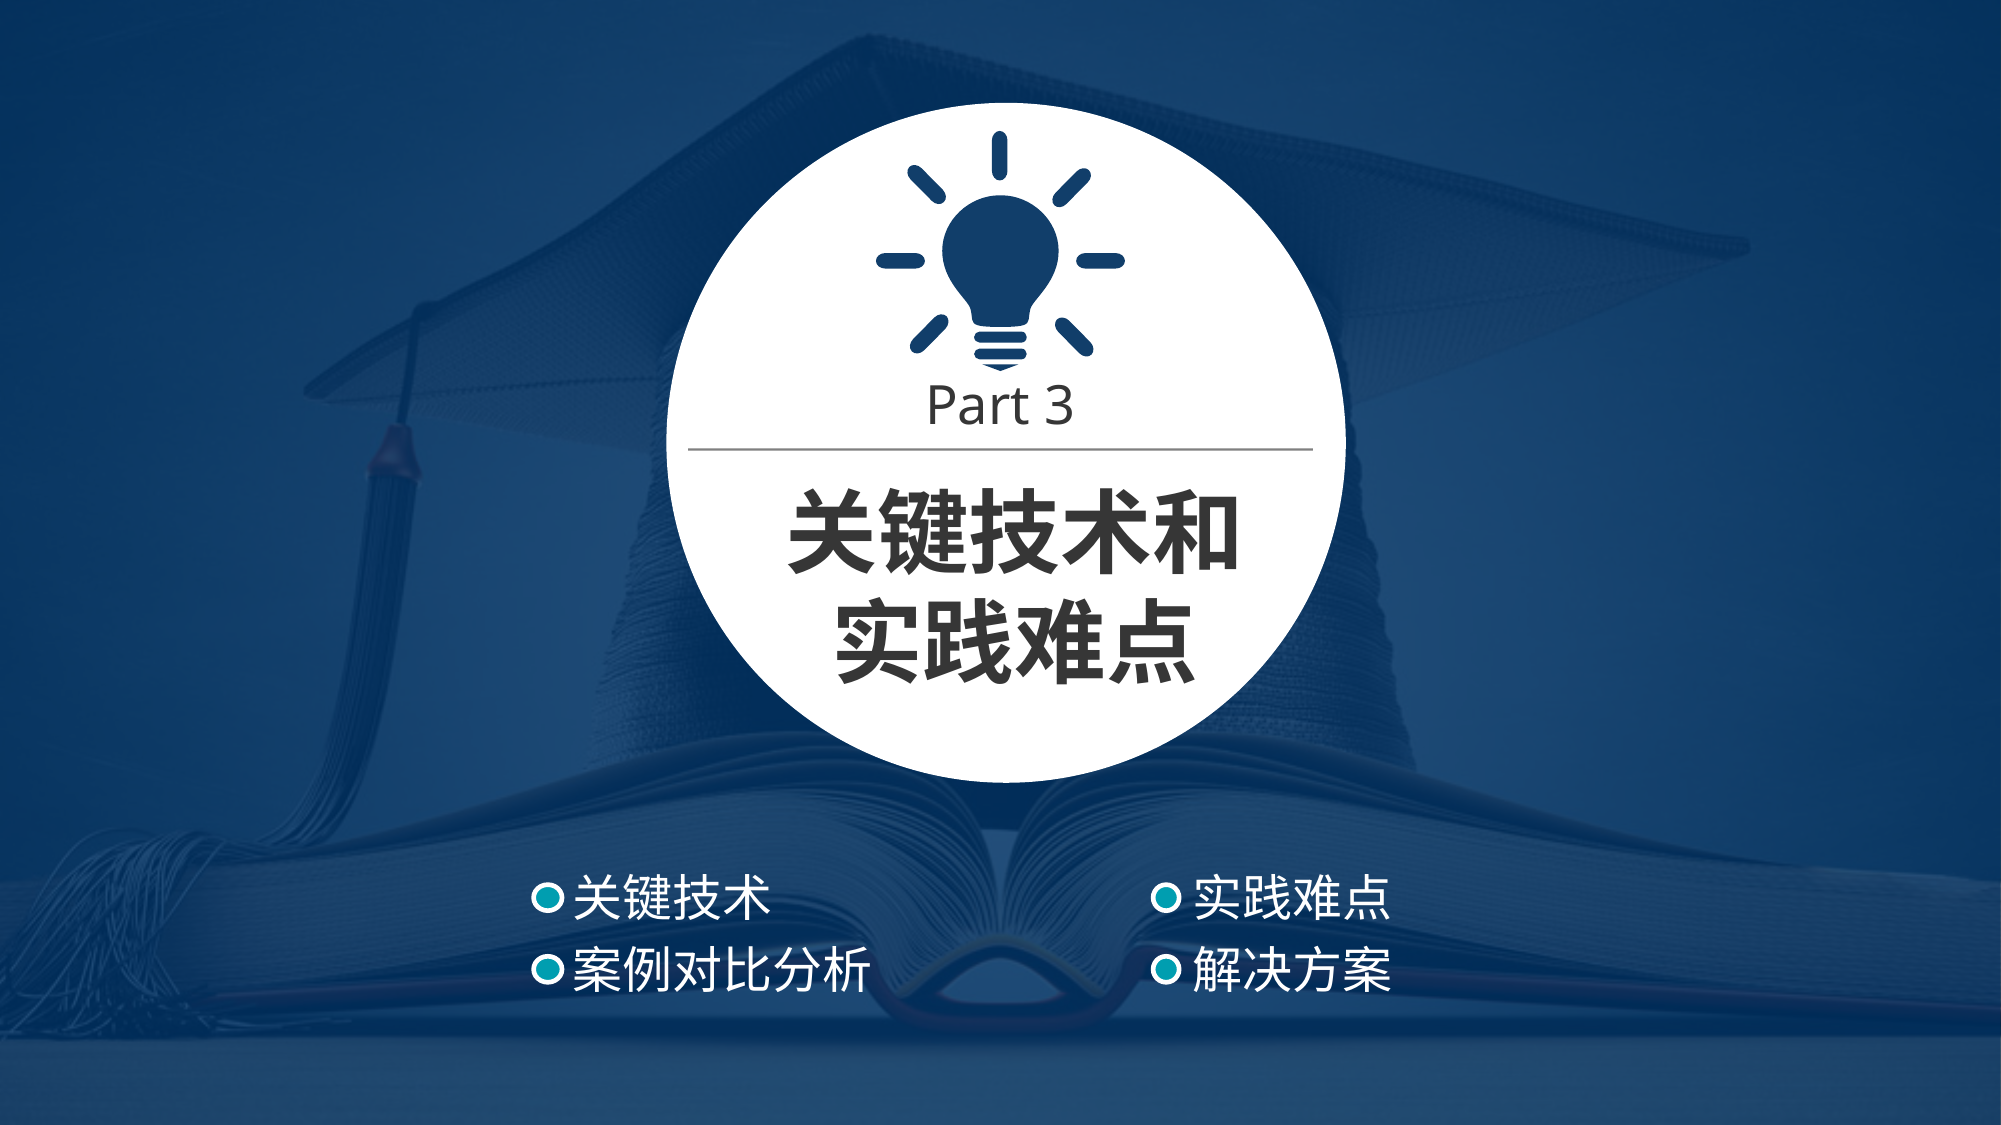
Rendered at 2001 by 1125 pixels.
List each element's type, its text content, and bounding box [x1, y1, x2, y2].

text_box [942, 195, 1059, 327]
text_box [974, 331, 1027, 343]
text_box [907, 165, 946, 205]
text_box [787, 703, 1225, 783]
text_box 关键技术 [558, 859, 1027, 931]
text_box [1055, 317, 1094, 357]
text_box [666, 102, 1346, 671]
text_box [533, 884, 558, 911]
text_box Part 3 [925, 369, 1076, 436]
text_box [533, 956, 558, 983]
text_box [1153, 884, 1177, 911]
text_box 案例对比分析 [558, 931, 1027, 1006]
text_box 关键技术和实践难点 [754, 467, 1275, 703]
text_box [1076, 253, 1125, 269]
text_box [875, 253, 925, 269]
text_box [982, 364, 1019, 372]
text_box [991, 130, 1008, 181]
text_box 实践难点 [1177, 859, 1615, 931]
text_box [974, 348, 1027, 360]
text_box [1052, 168, 1091, 208]
text_box [909, 314, 949, 354]
text_box 解决方案 [1177, 931, 1615, 1006]
text_box [1153, 956, 1177, 983]
